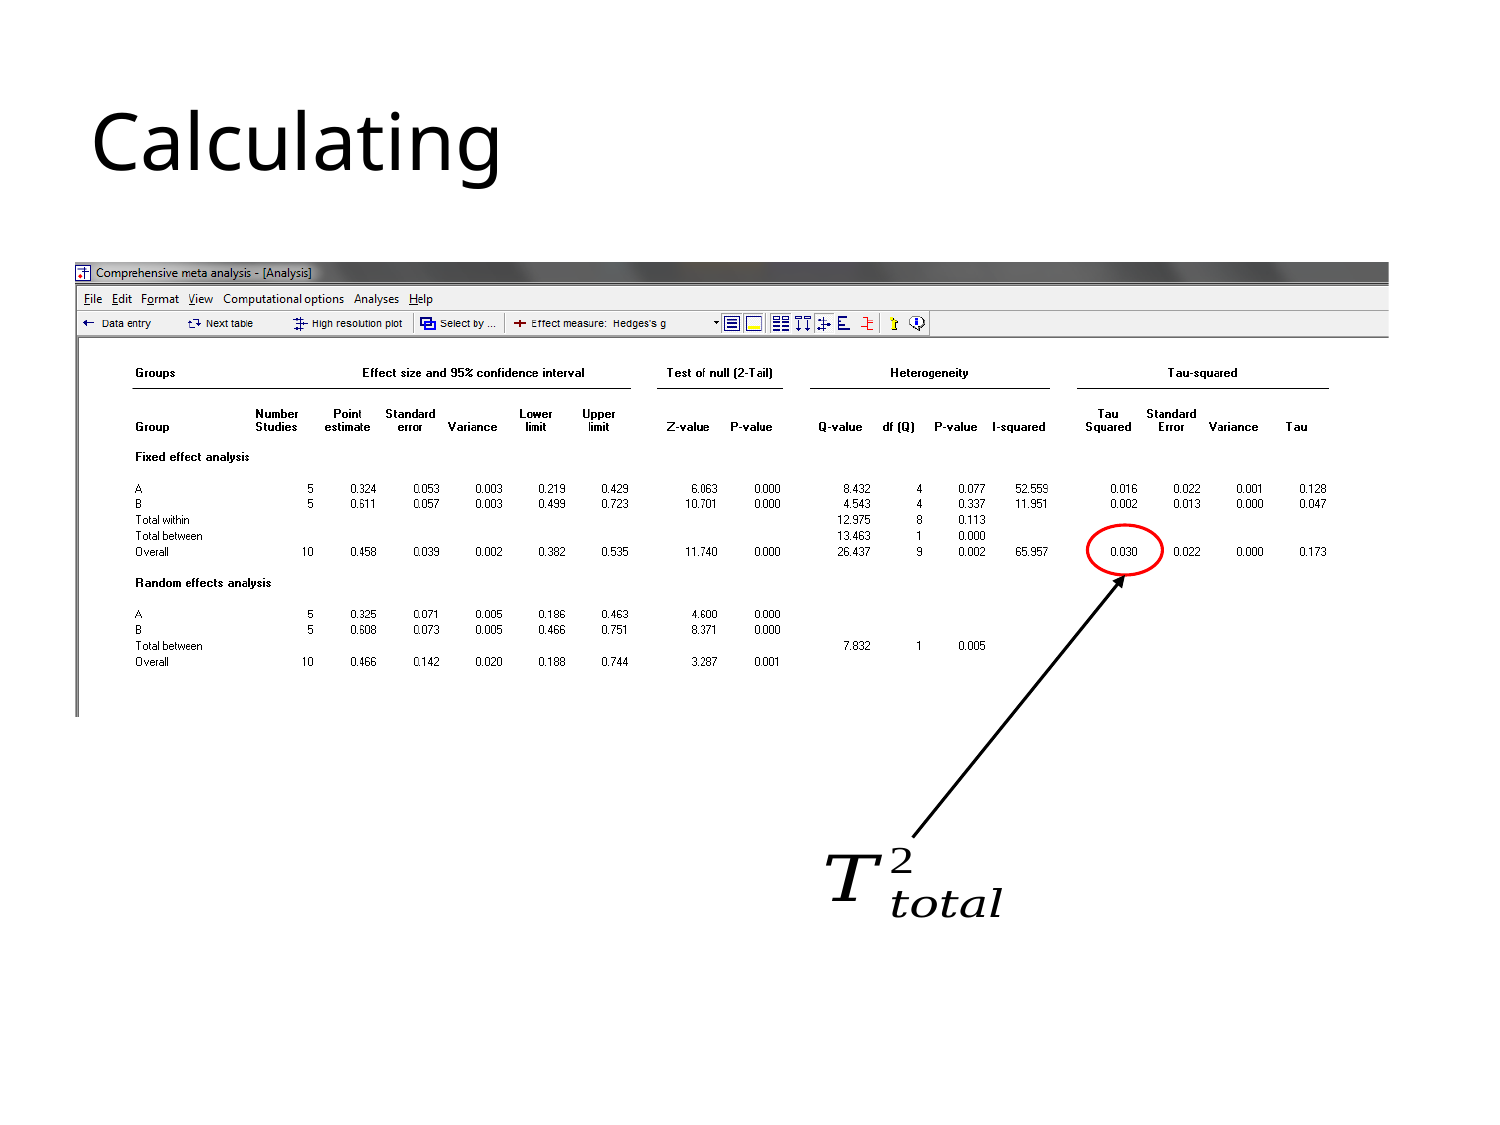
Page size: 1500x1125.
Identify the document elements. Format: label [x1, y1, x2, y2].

picture [74, 262, 1389, 718]
text_box [912, 574, 1126, 838]
